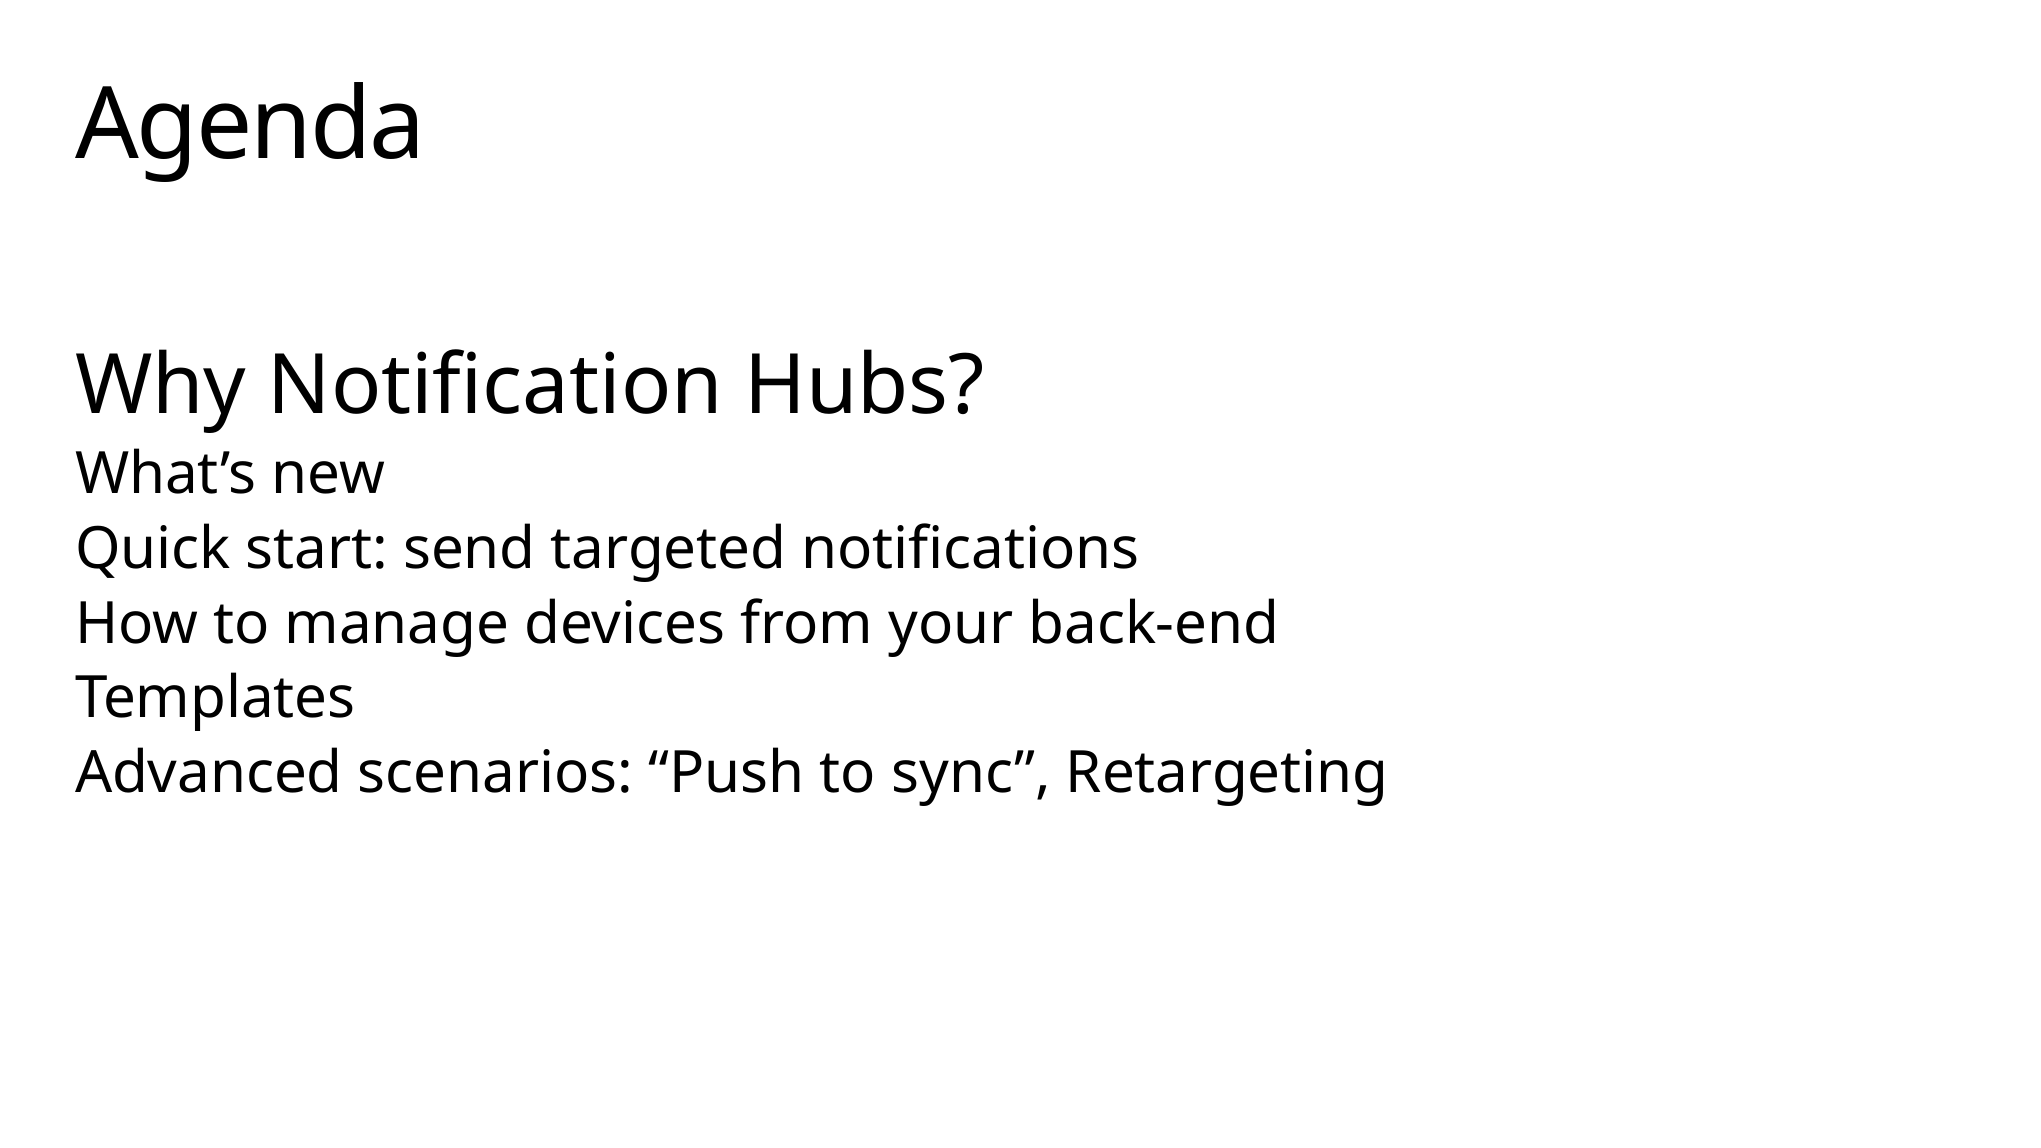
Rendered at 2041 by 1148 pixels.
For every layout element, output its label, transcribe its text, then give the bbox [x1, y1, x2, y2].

title Agenda [45, 48, 1996, 199]
list Why Notification Hubs? What’s new Quick start: send targeted notifications How to manage devices from your back-end Templates Advanced scenarios: “Push to sync”, Retargeting [45, 498, 1996, 649]
